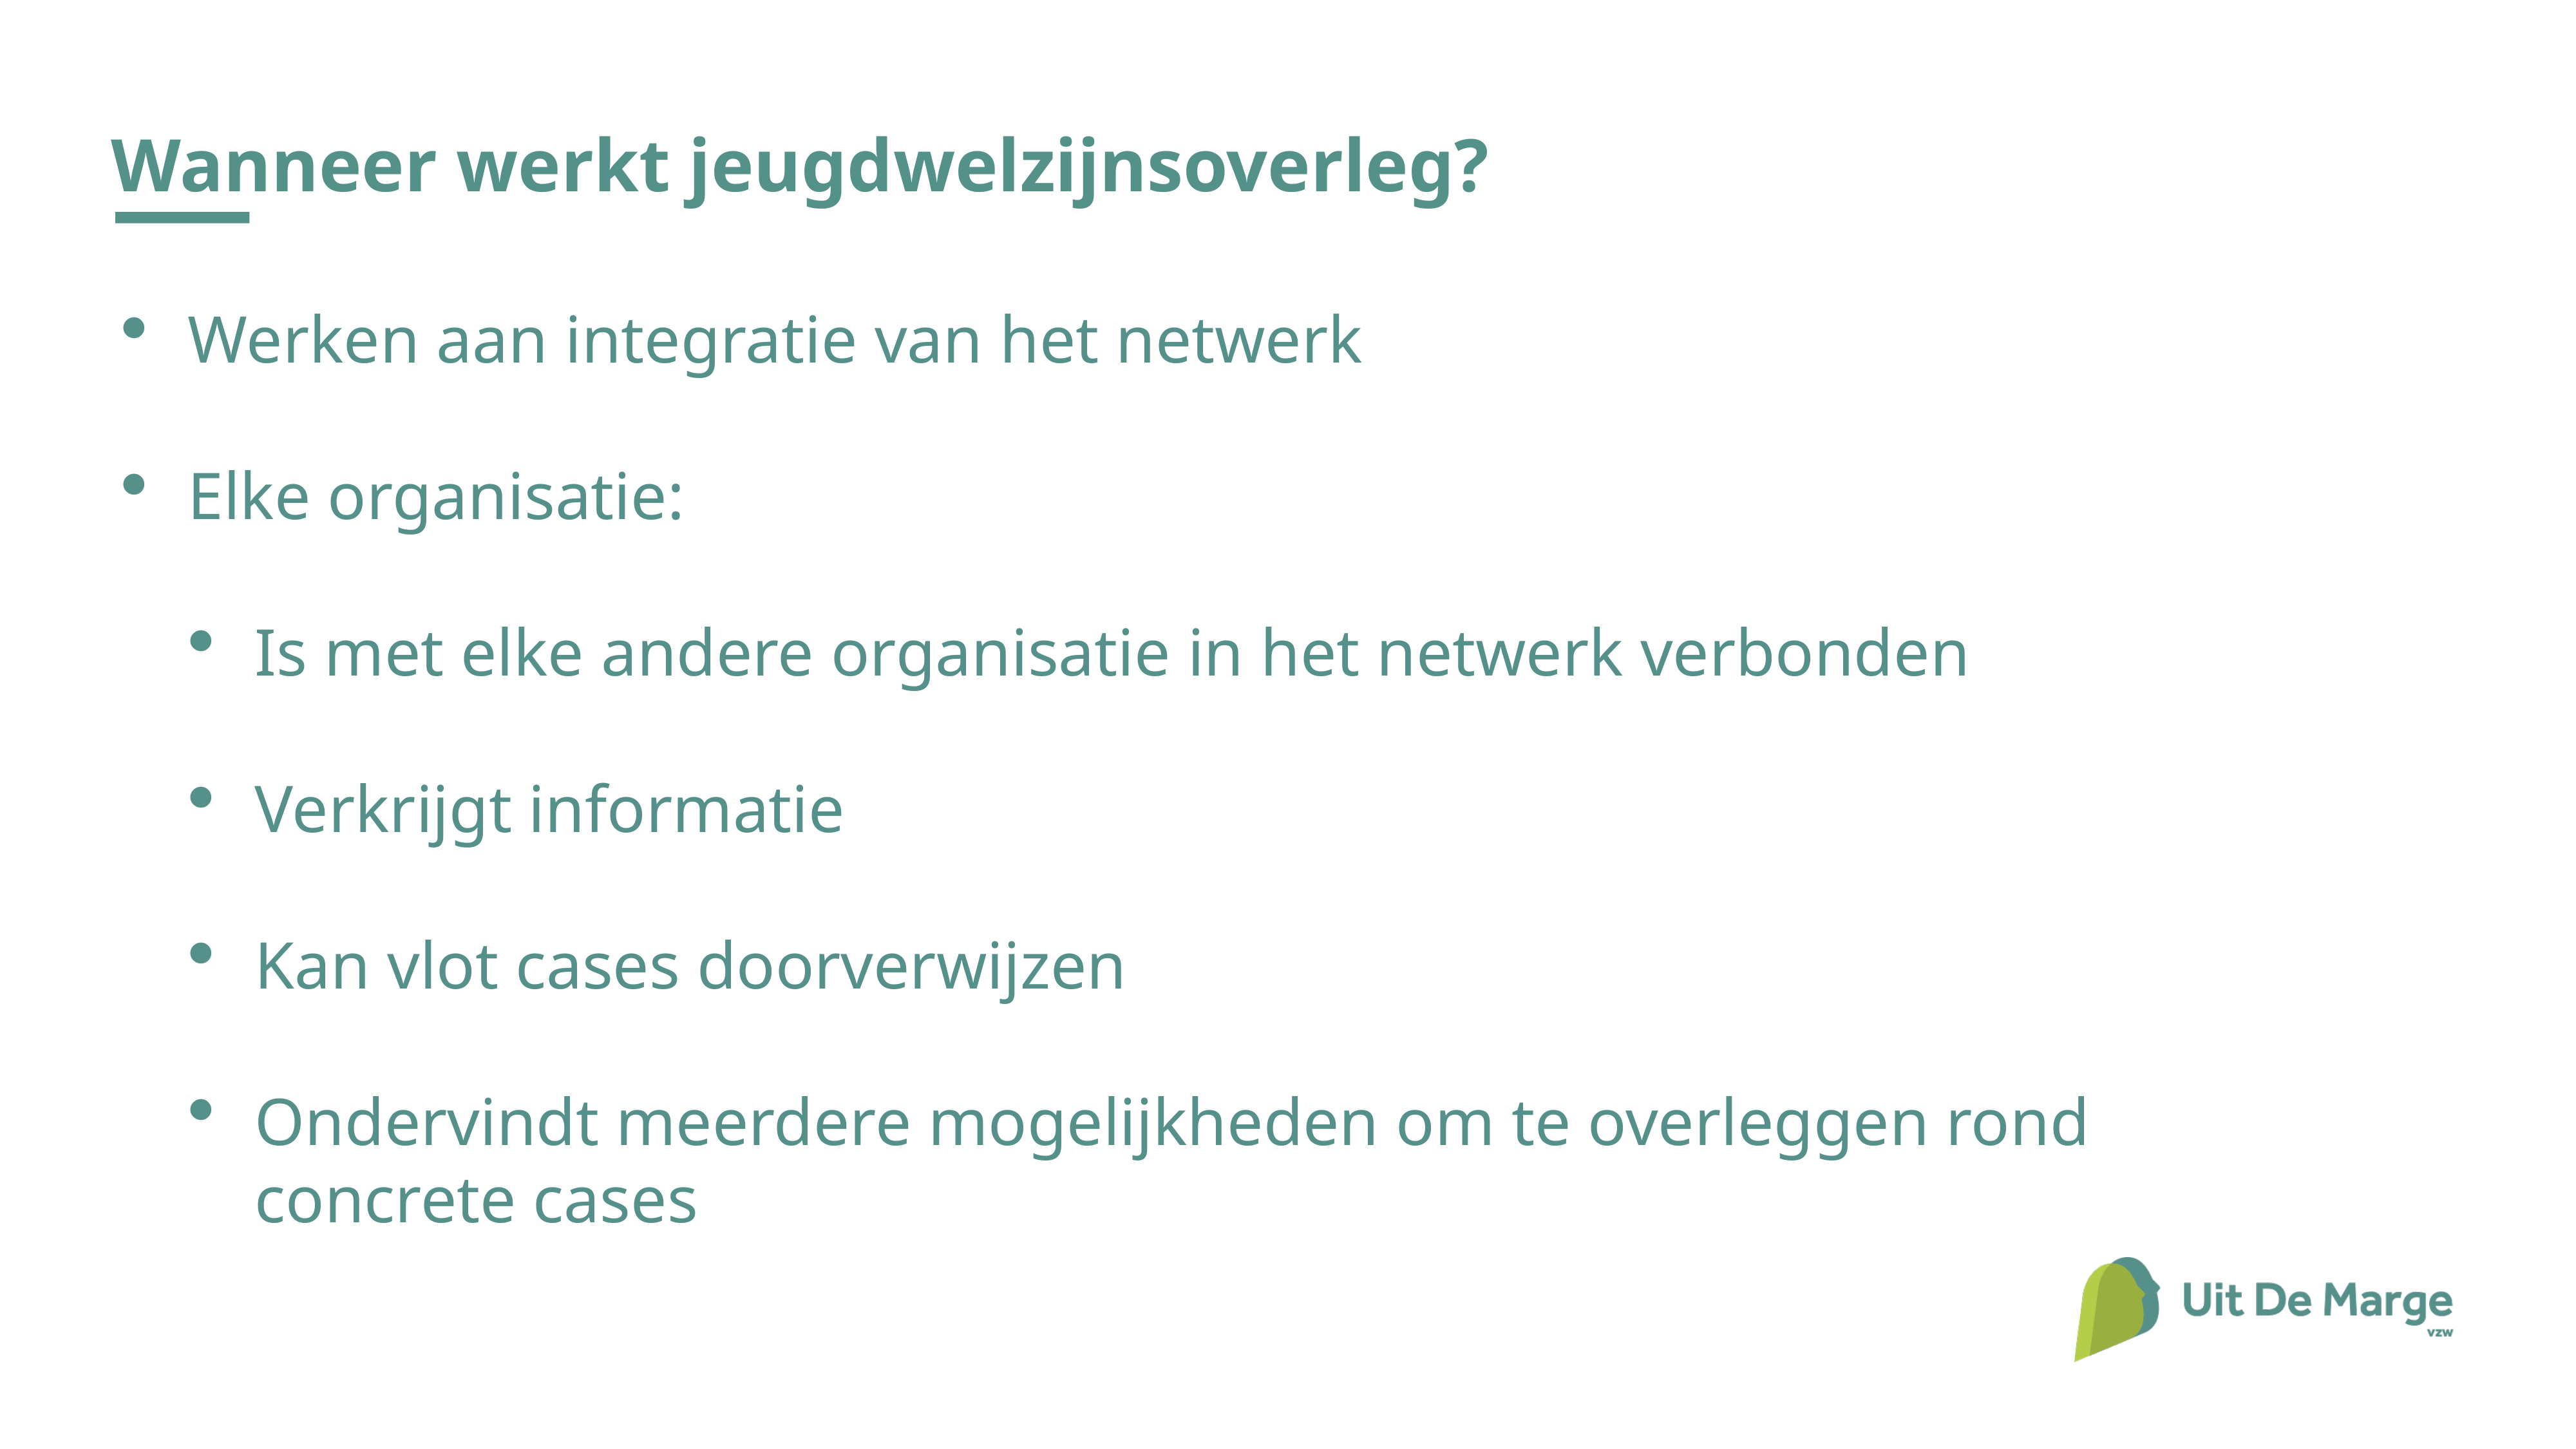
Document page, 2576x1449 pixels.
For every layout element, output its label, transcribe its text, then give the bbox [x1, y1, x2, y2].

picture [2074, 1257, 2456, 1363]
text_box [115, 212, 250, 223]
text_box Werken aan integratie van het netwerk Elke organisatie: Is met elke andere organisatie in het netwerk verbonden Verkrijgt informatie Kan vlot cases doorverwijzen Ondervindt meerdere mogelijkheden om te overleggen rond concrete cases [115, 293, 2334, 1276]
text_box Wanneer werkt jeugdwelzijnsoverleg? [106, 113, 2307, 244]
